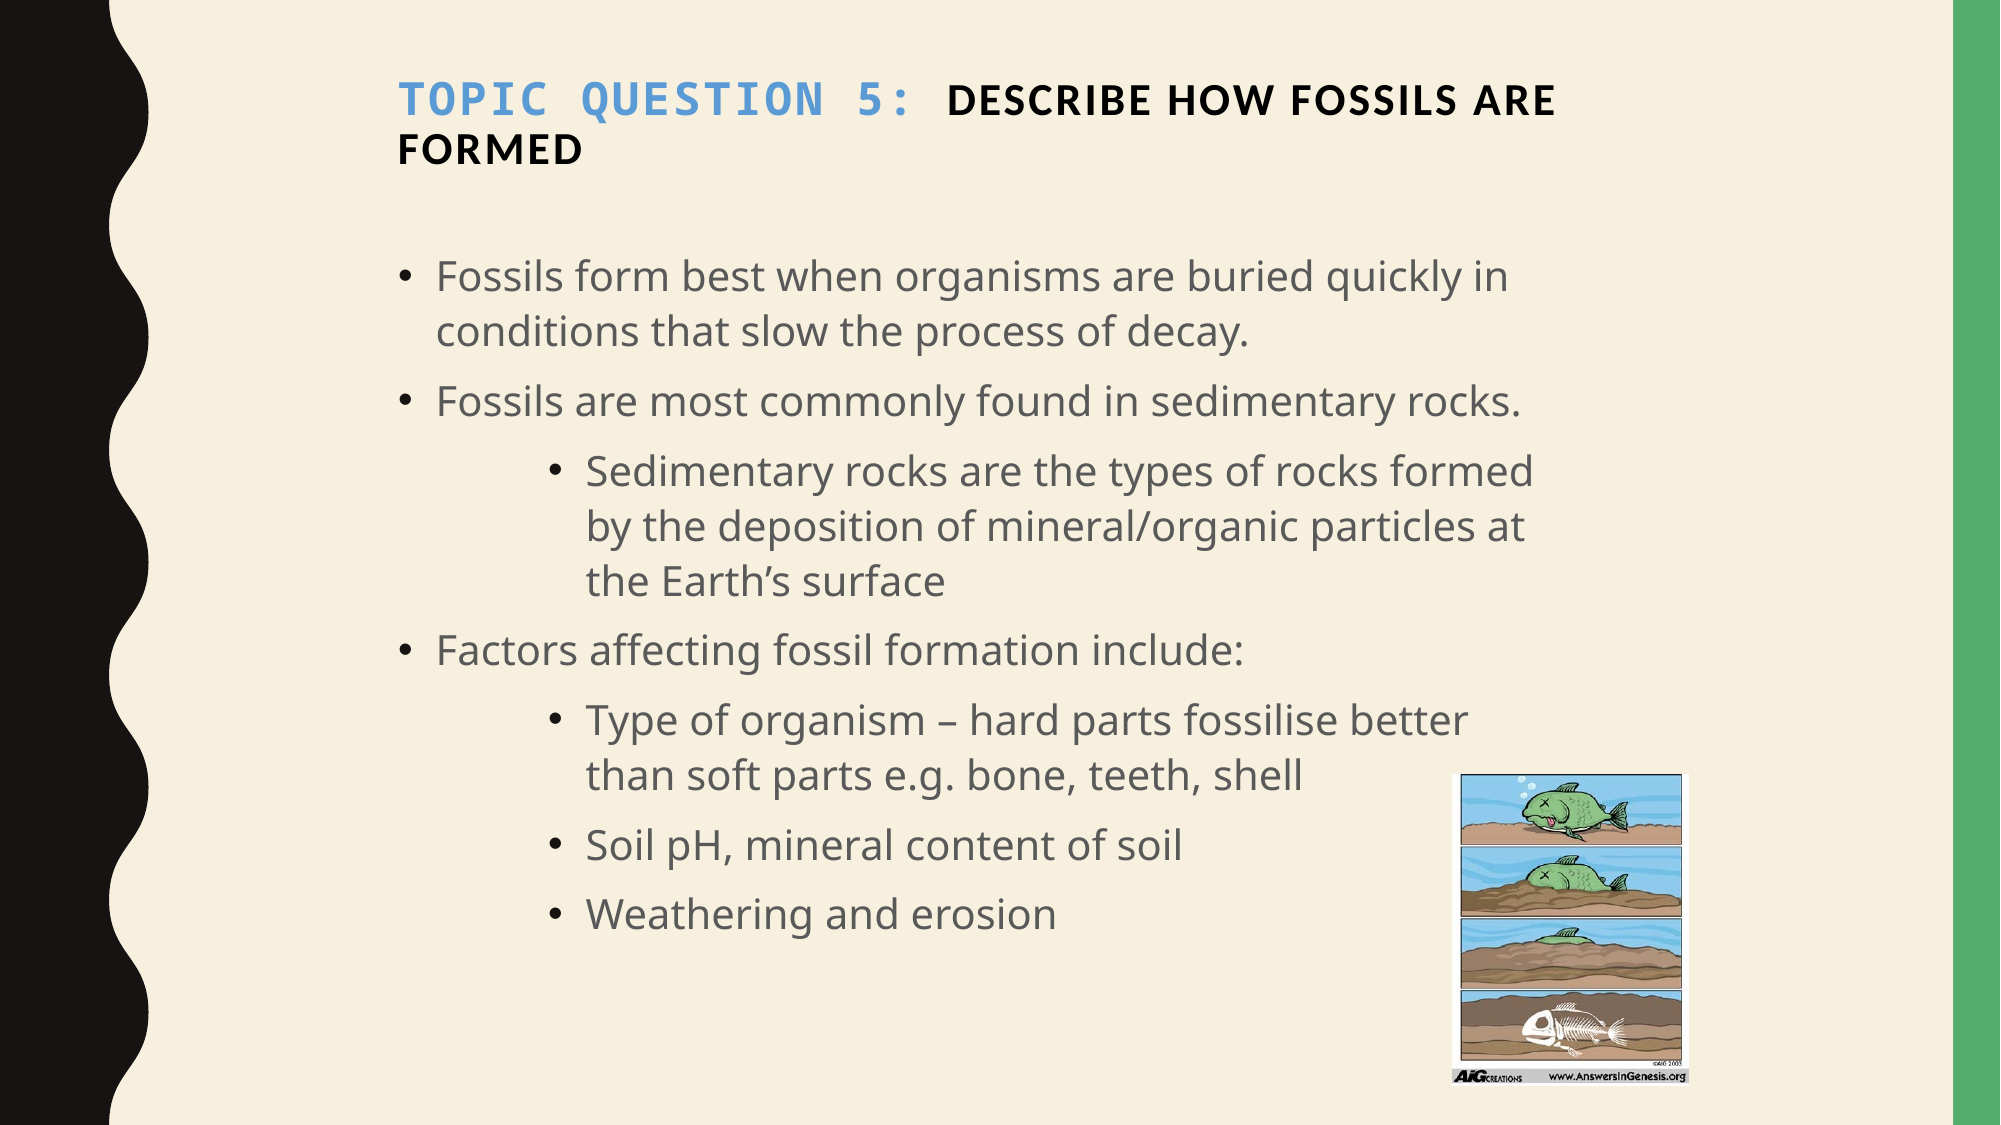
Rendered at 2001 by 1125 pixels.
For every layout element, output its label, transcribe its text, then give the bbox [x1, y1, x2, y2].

list Fossils form best when organisms are buried quickly in conditions that slow the process of decay. Fossils are most commonly found in sedimentary rocks. Sedimentary rocks are the types of rocks formed by the deposition of mineral/organic particles at the Earth’s surface Factors affecting fossil formation include: Type of organism – hard parts fossilise better than soft parts e.g. bone, teeth, shell Soil pH, mineral content of soil Weathering and erosion [383, 248, 1571, 1025]
text_box Topic Question 5: Describe how fossils are formed [383, 2, 1636, 248]
picture [1452, 774, 1689, 1086]
